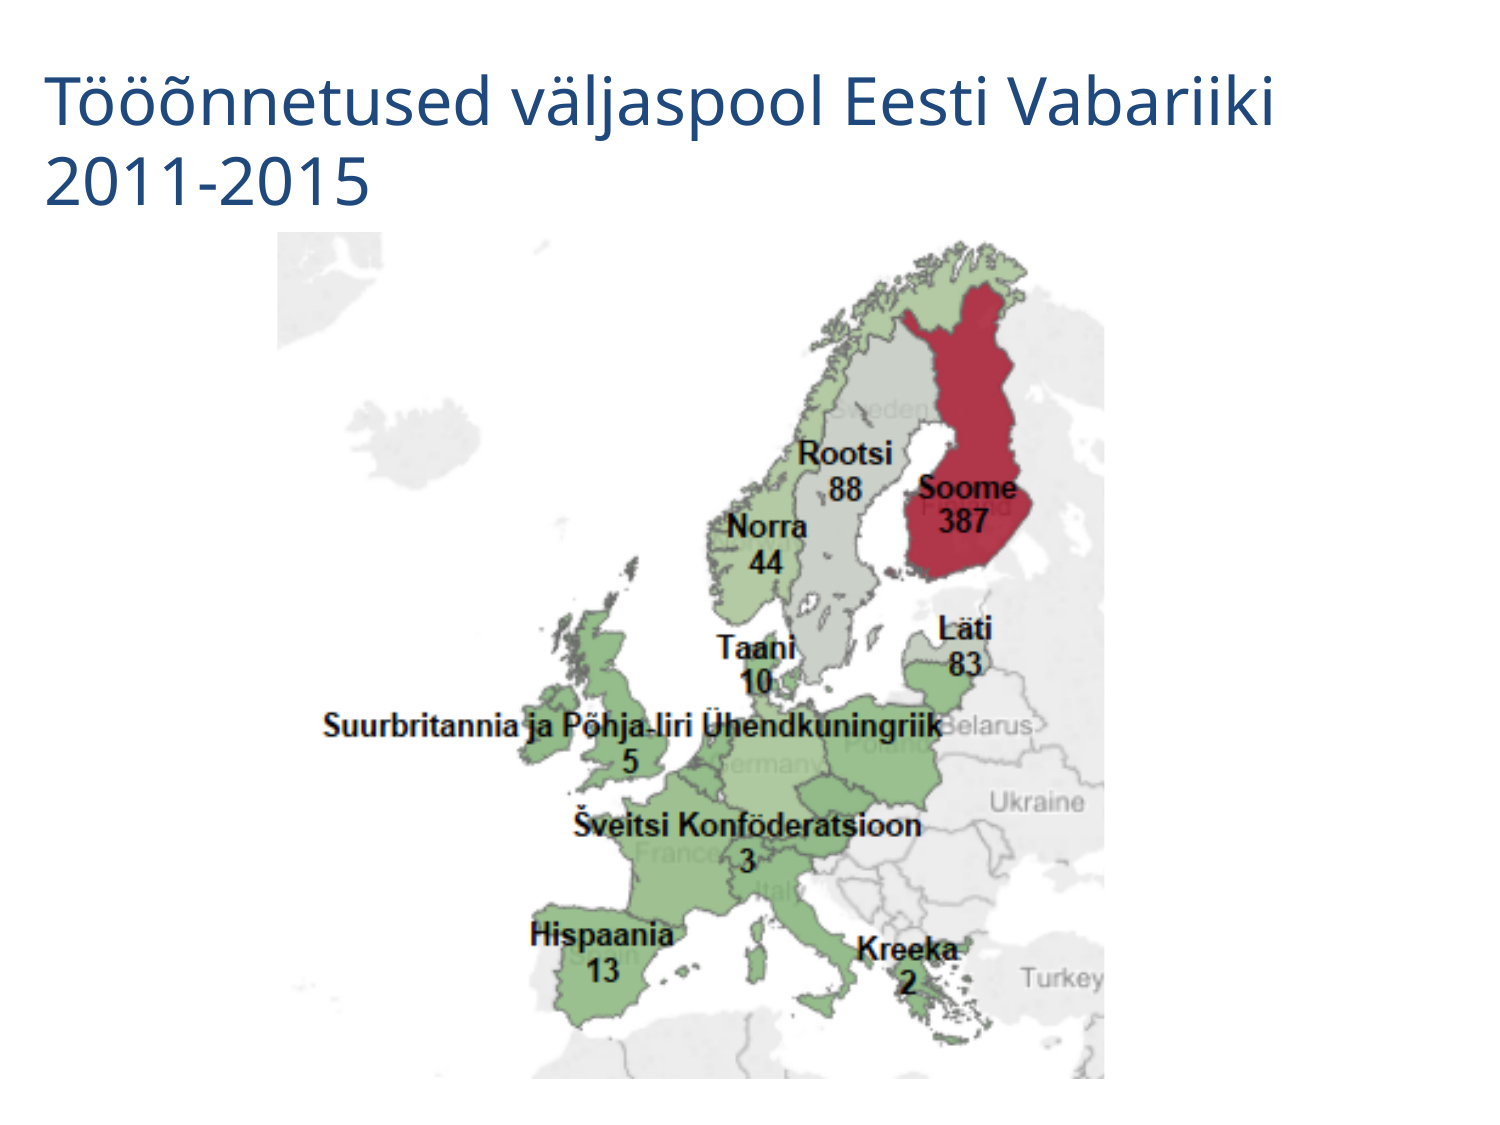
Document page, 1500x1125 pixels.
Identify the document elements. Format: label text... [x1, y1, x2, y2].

title Tööõnnetused väljaspool Eesti Vabariiki 2011-2015 [29, 45, 1425, 233]
picture [277, 232, 1105, 1079]
